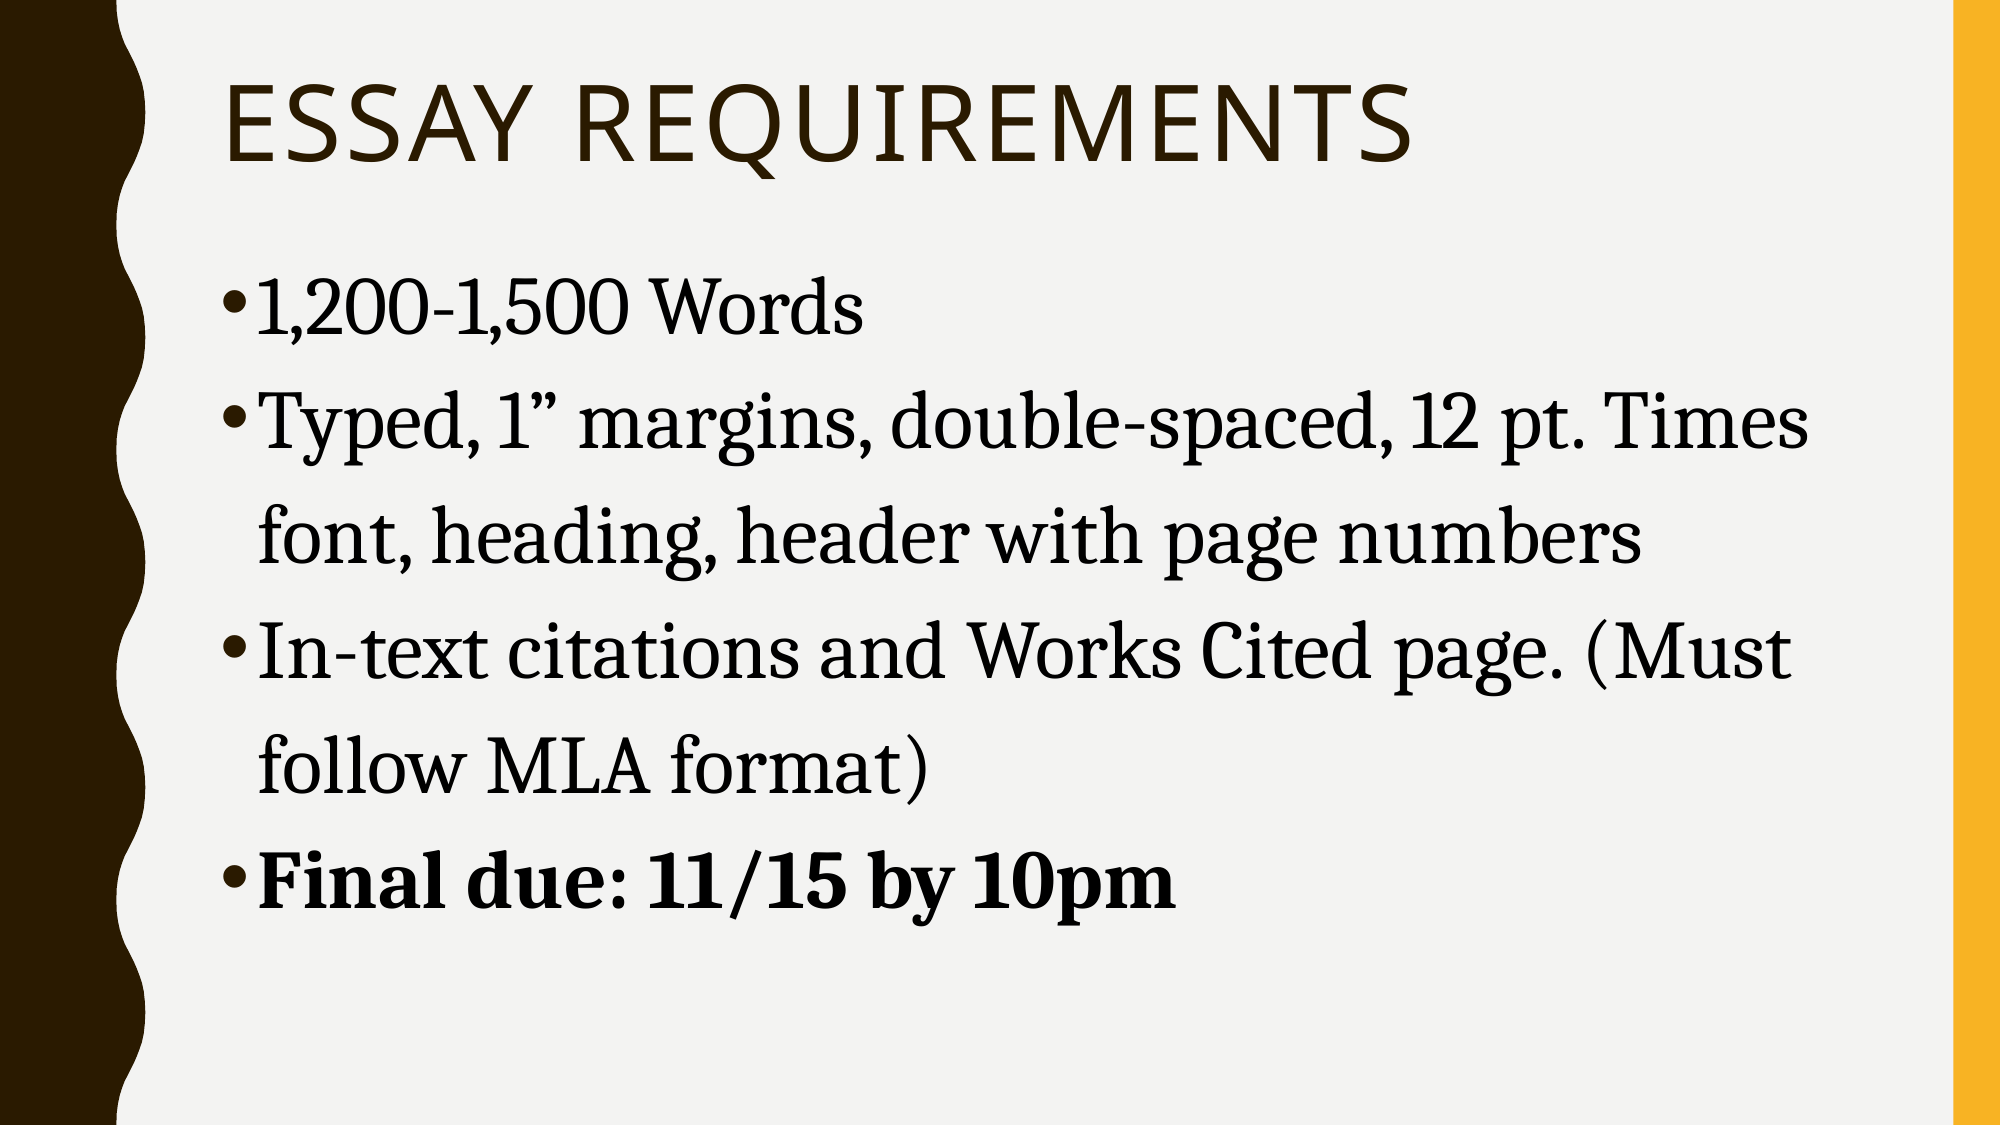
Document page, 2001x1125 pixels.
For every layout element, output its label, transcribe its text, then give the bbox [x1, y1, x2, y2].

title Essay requirements [205, 62, 1875, 206]
list 1,200-1,500 Words Typed, 1” margins, double-spaced, 12 pt. Times font, heading, header with page numbers In-text citations and Works Cited page. (Must follow MLA format) Final due: 11/15 by 10pm [205, 228, 1875, 1090]
